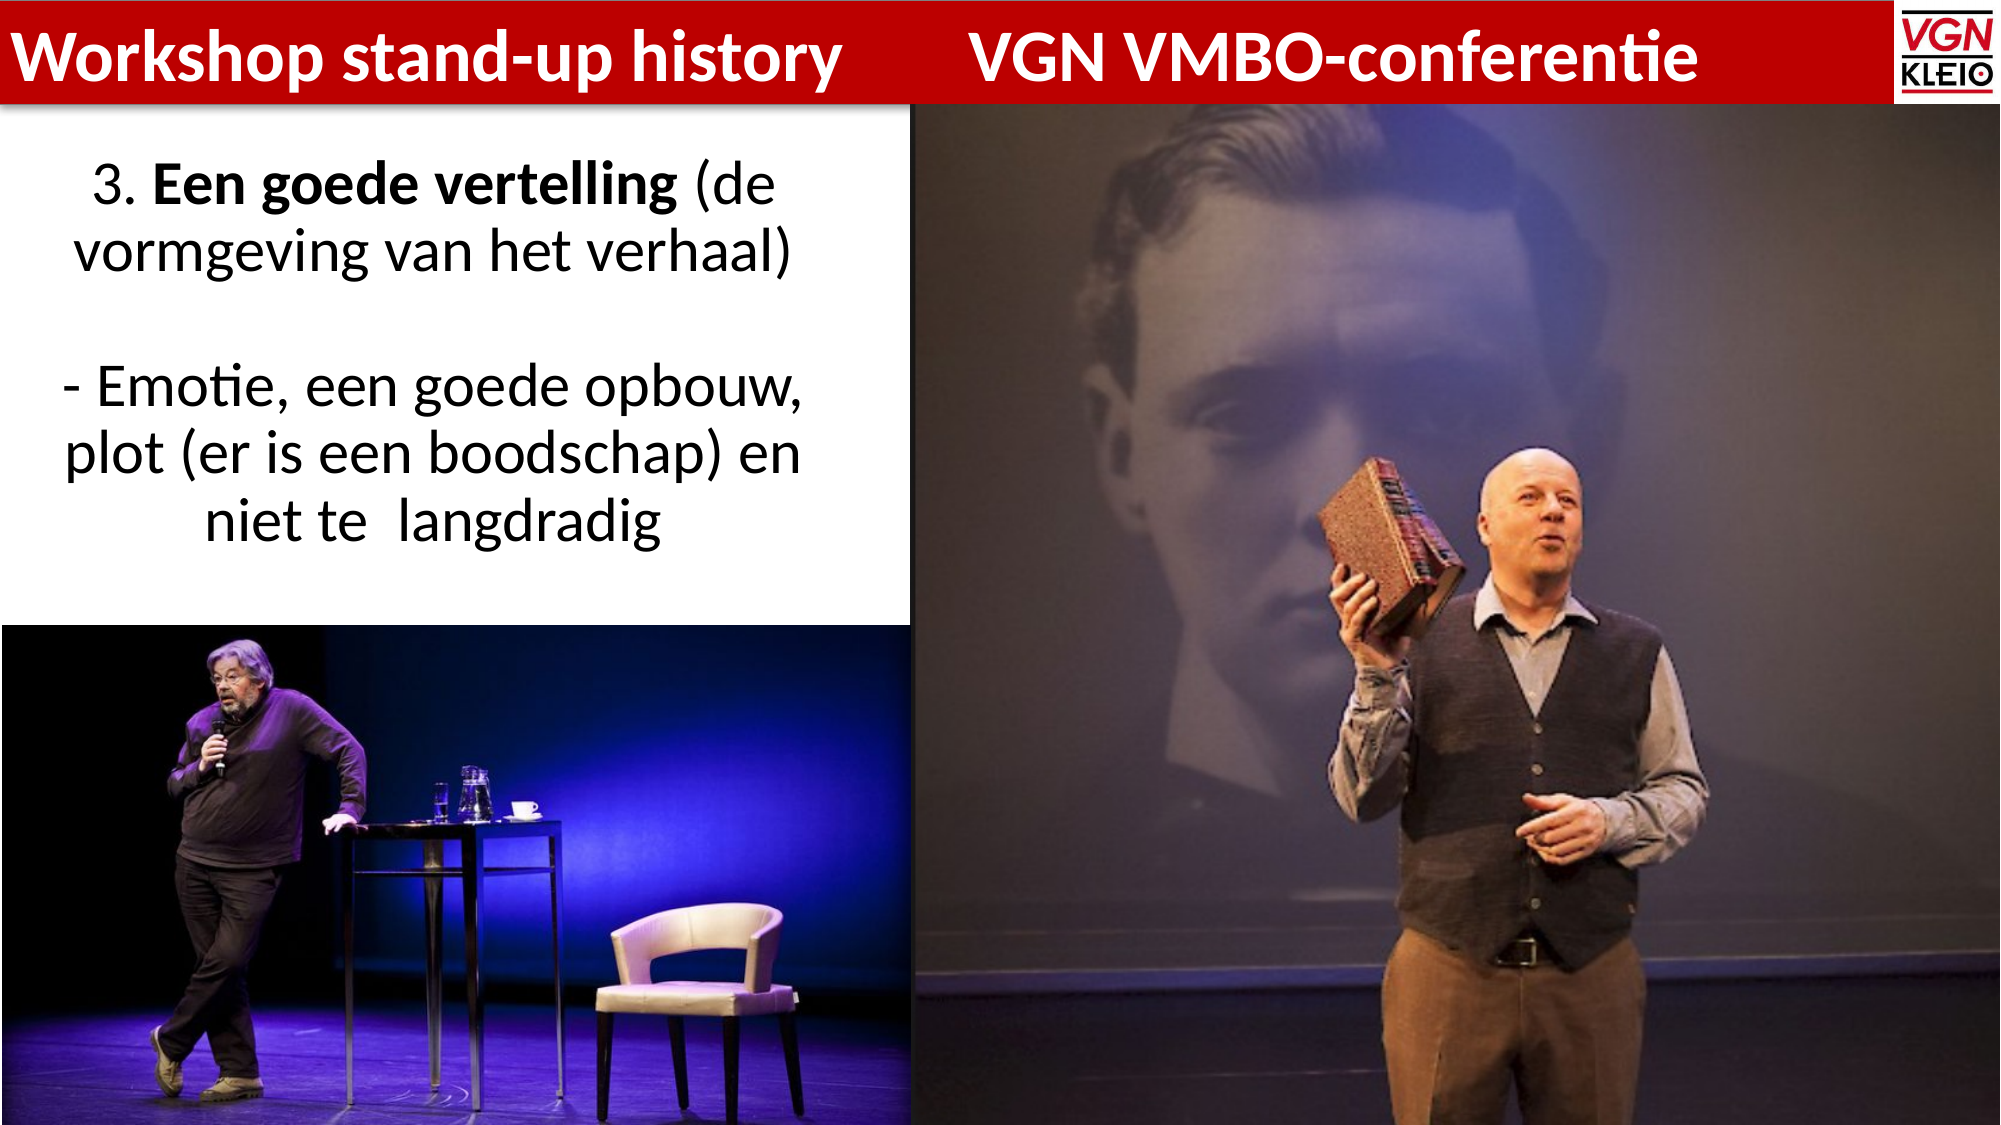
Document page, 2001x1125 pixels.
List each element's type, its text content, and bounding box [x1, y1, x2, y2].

picture [2, 104, 2000, 1125]
title 3. Een goede vertelling (de vormgeving van het verhaal) - Emotie, een goede opbouw, plot (er is een boodschap) en niet te langdradig [0, 312, 873, 563]
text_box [0, 0, 2000, 106]
